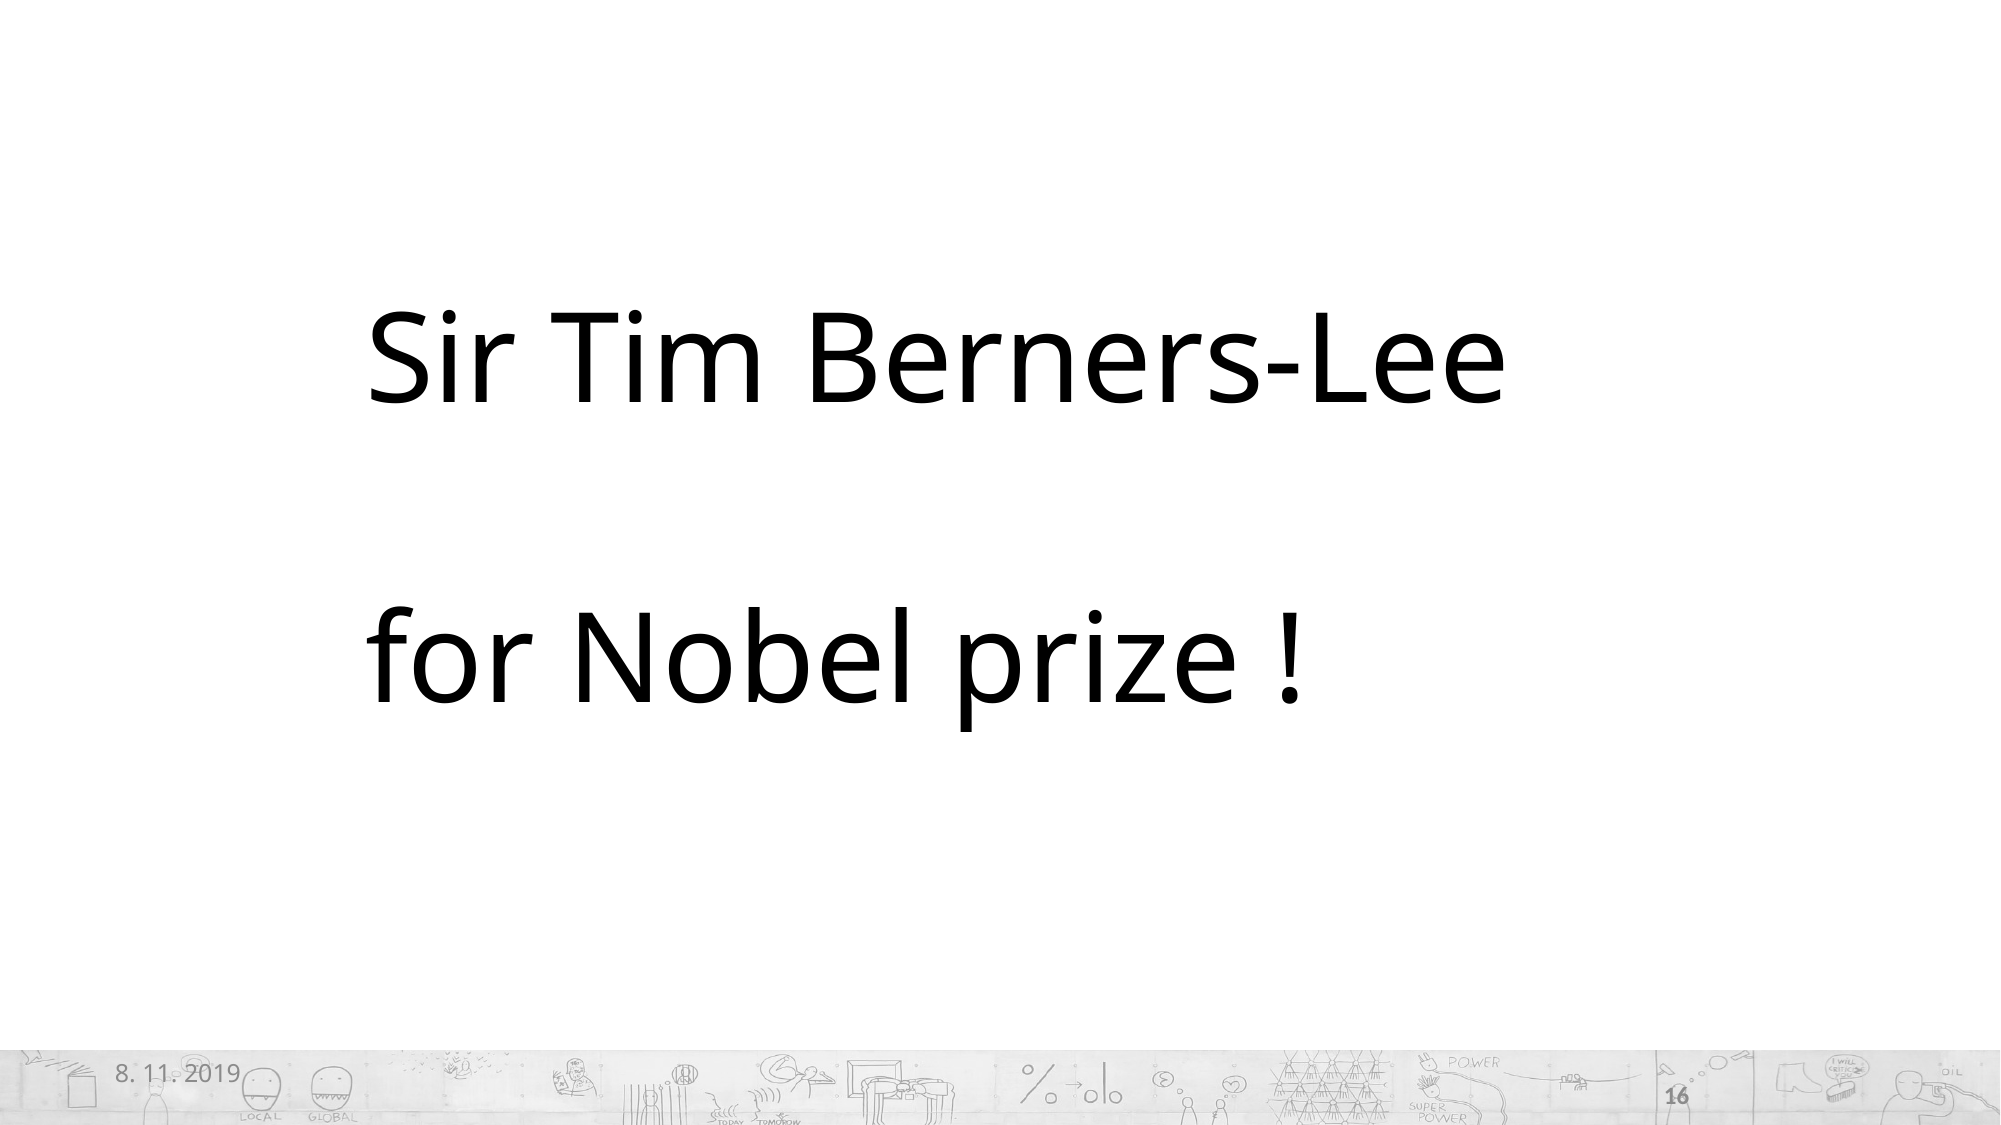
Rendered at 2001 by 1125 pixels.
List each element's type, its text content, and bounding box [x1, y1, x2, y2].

slide_number 16 [1354, 1065, 1705, 1125]
text_box Sir Tim Berners-Lee for Nobel prize ! [350, 270, 1662, 735]
slide_number 8. 11. 2019 [99, 1042, 567, 1103]
